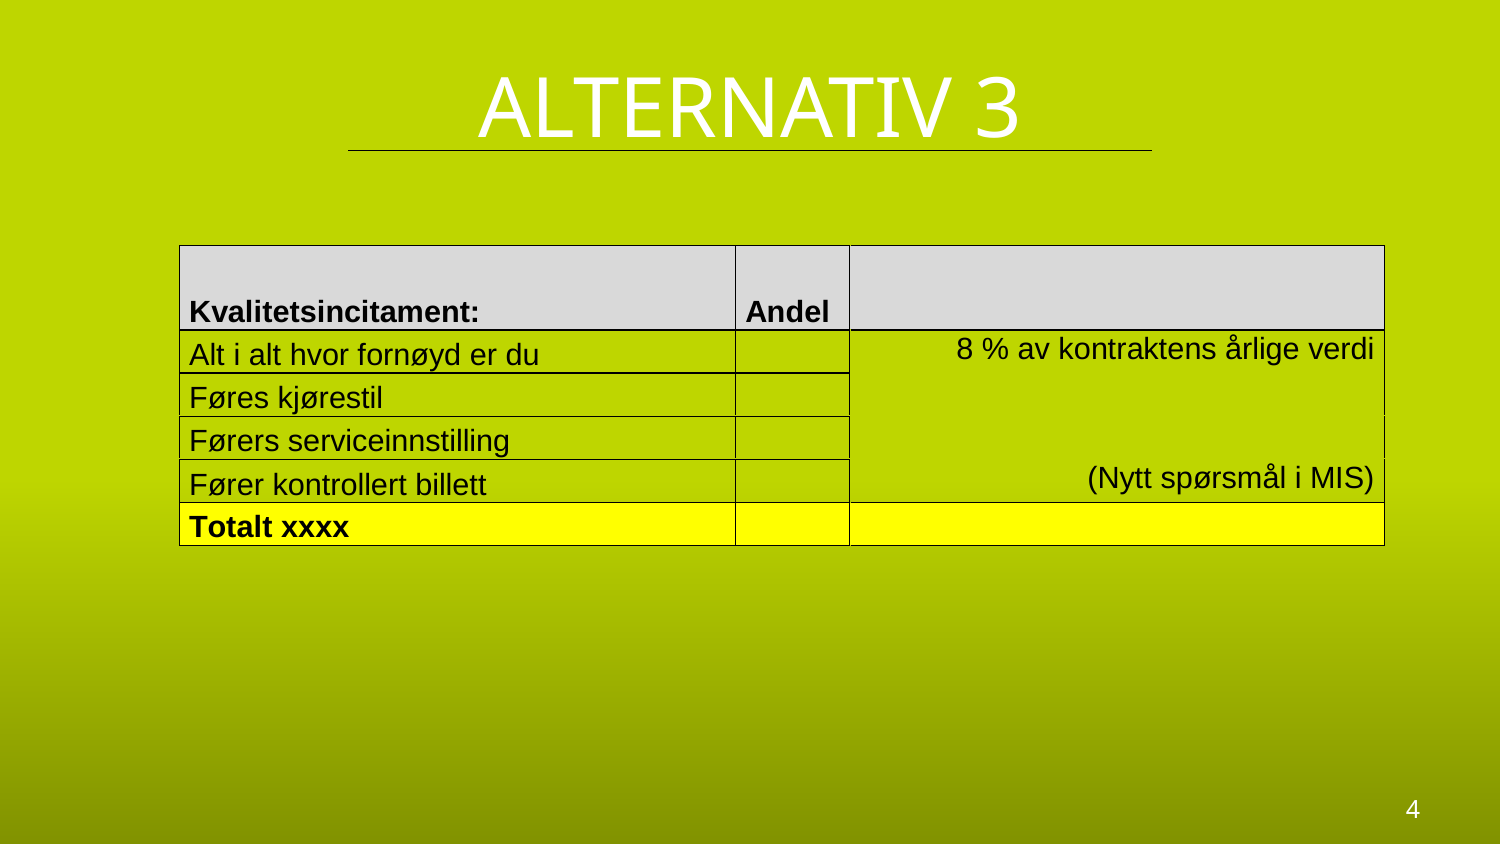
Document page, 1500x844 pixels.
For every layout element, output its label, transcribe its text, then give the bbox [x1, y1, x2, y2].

picture [170, 244, 1451, 585]
slide_number 4 [1085, 788, 1436, 833]
title Alternativ 3 [75, 33, 1425, 175]
list [76, 221, 1424, 788]
